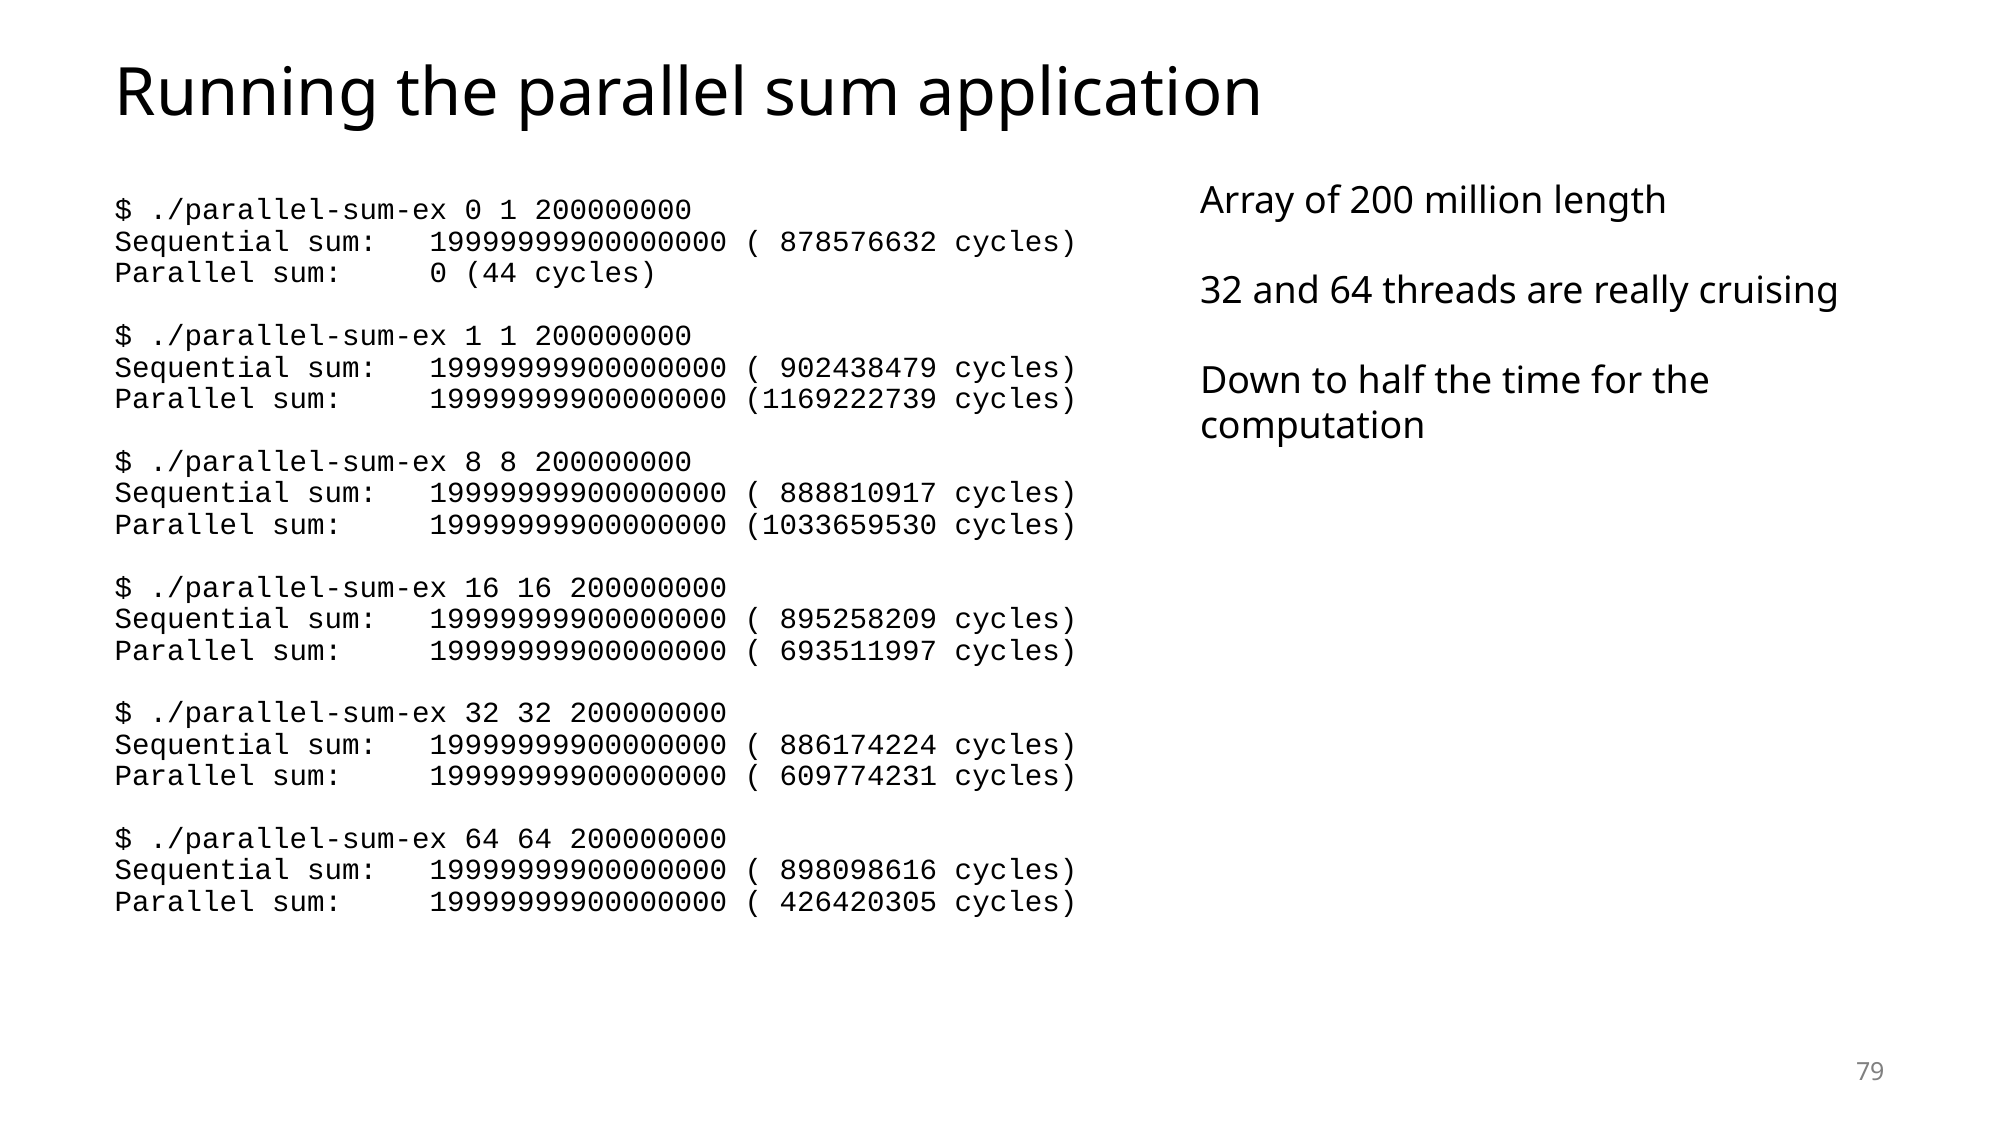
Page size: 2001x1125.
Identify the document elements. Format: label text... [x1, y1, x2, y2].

list $ ./parallel-sum-ex 0 1 200000000 Sequential sum: 19999999900000000 ( 878576632 cycles) Parallel sum: 0 (44 cycles) $ ./parallel-sum-ex 1 1 200000000 Sequential sum: 19999999900000000 ( 902438479 cycles) Parallel sum: 19999999900000000 (1169222739 cycles) $ ./parallel-sum-ex 8 8 200000000 Sequential sum: 19999999900000000 ( 888810917 cycles) Parallel sum: 19999999900000000 (1033659530 cycles) $ ./parallel-sum-ex 16 16 200000000 Sequential sum: 19999999900000000 ( 895258209 cycles) Parallel sum: 19999999900000000 ( 693511997 cycles) $ ./parallel-sum-ex 32 32 200000000 Sequential sum: 19999999900000000 ( 886174224 cycles) Parallel sum: 19999999900000000 ( 609774231 cycles) $ ./parallel-sum-ex 64 64 200000000 Sequential sum: 19999999900000000 ( 898098616 cycles) Parallel sum: 19999999900000000 ( 426420305 cycles) [99, 187, 1900, 1043]
text_box Array of 200 million length 32 and 64 threads are really cruising Down to half the time for the computation [1185, 168, 1900, 454]
slide_number 79 [1749, 1042, 1900, 1103]
title Running the parallel sum application [99, 37, 1900, 150]
